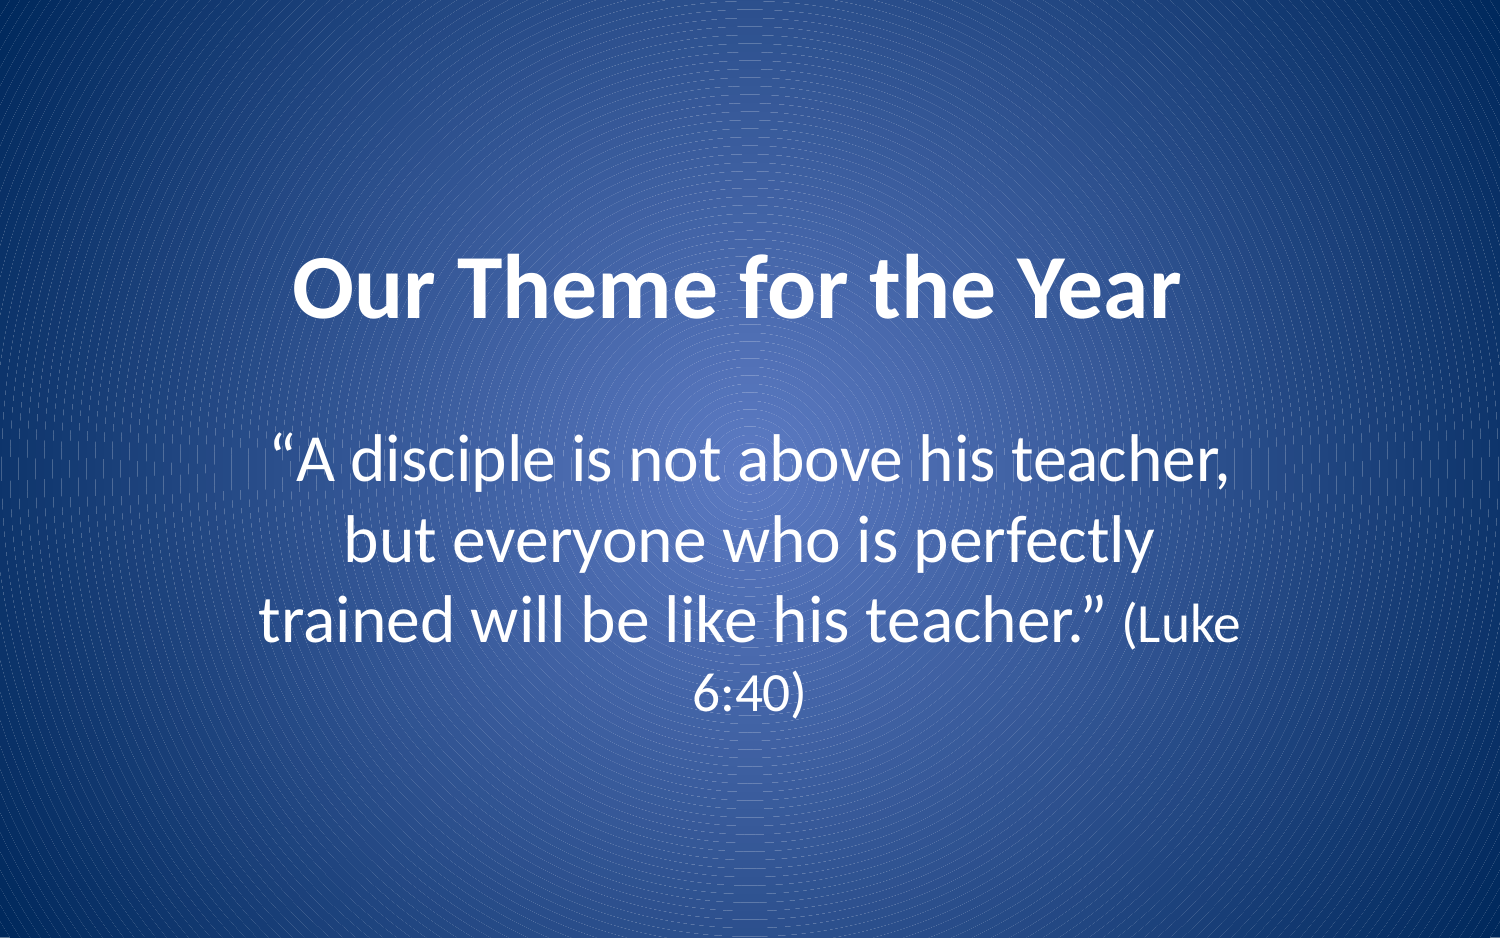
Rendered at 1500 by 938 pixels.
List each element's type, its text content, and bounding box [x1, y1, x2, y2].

title Our Theme for the Year [99, 181, 1375, 383]
subtitle “A disciple is not above his teacher, but everyone who is perfectly trained will be like his teacher.” (Luke 6:40) [225, 406, 1275, 732]
